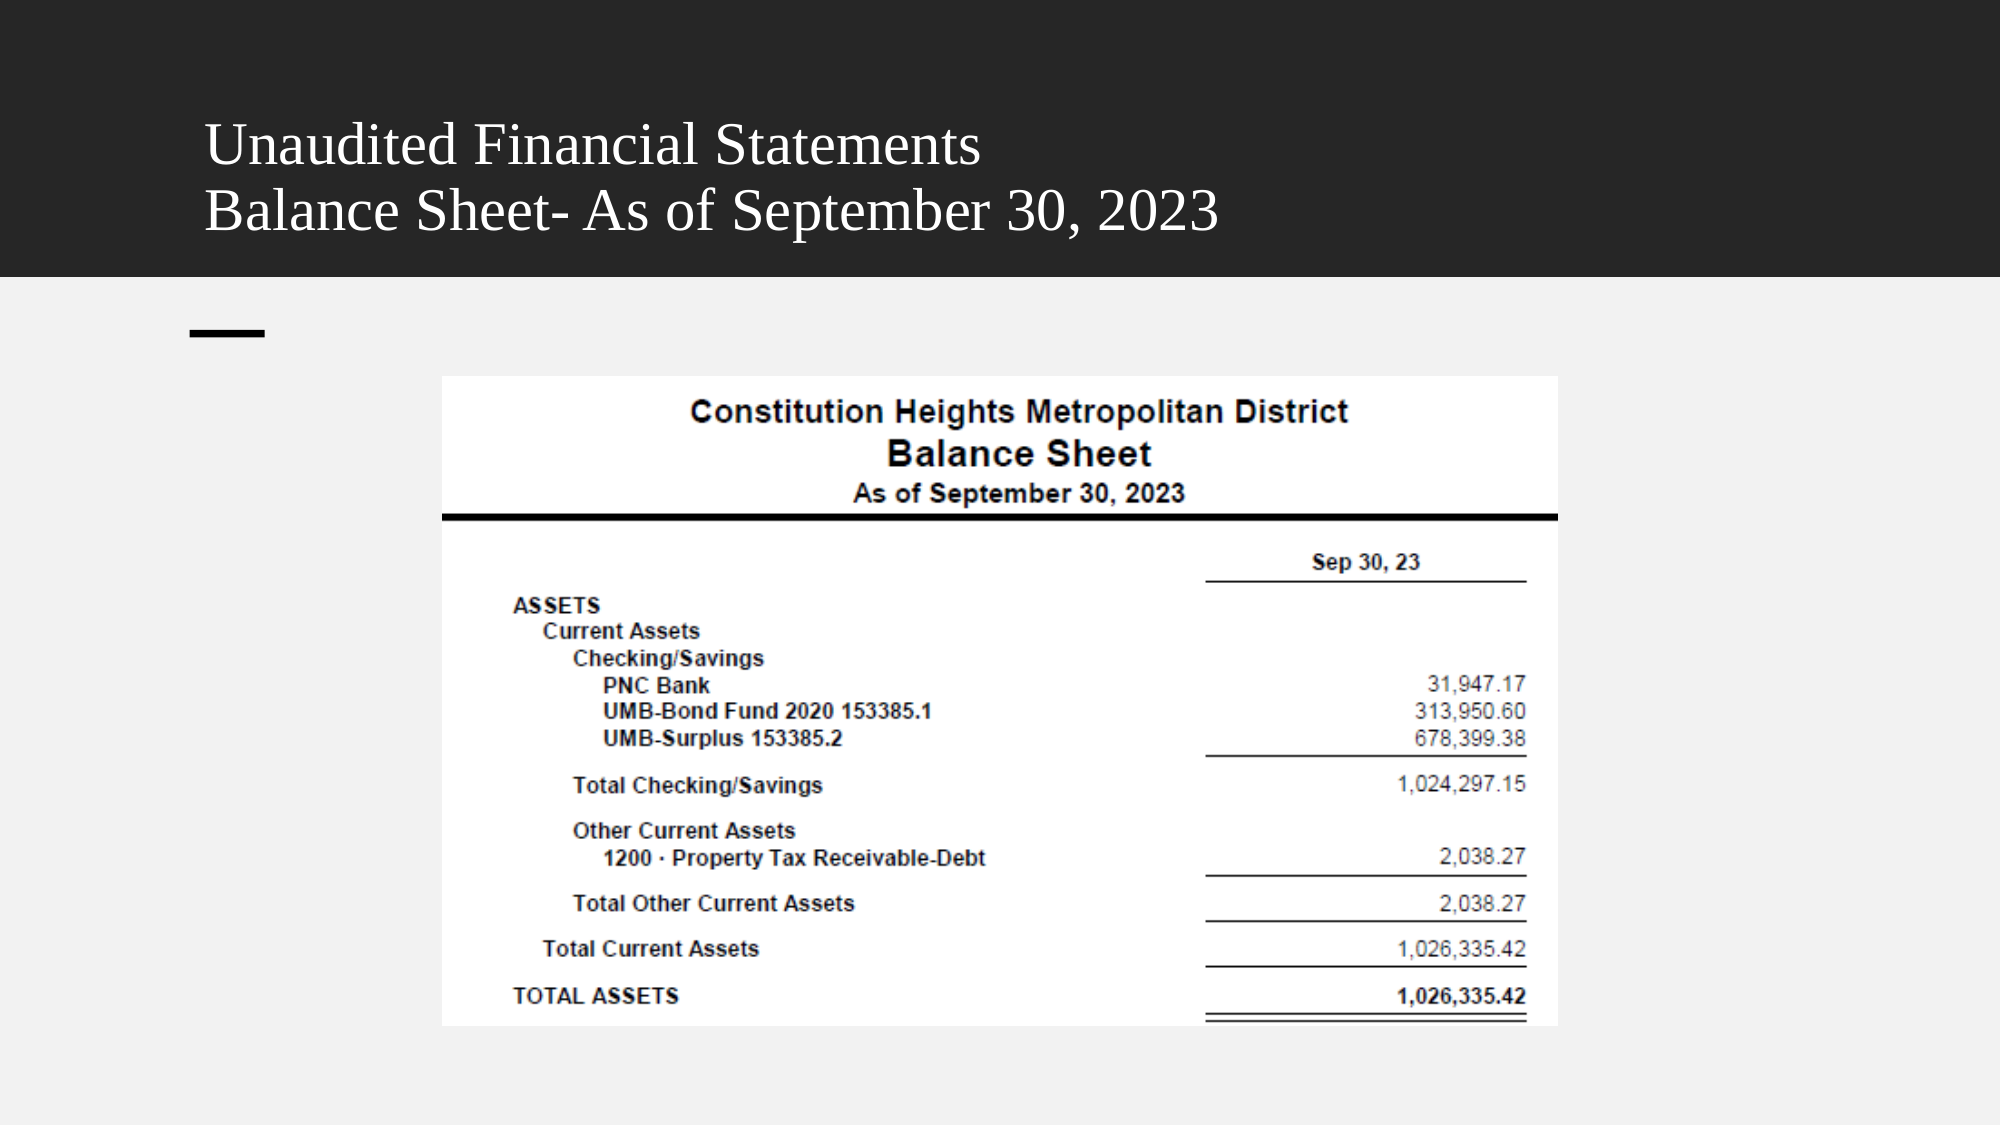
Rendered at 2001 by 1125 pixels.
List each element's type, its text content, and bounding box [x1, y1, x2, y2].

title Unaudited Financial Statements Balance Sheet- As of September 30, 2023 [189, 104, 1812, 253]
text_box [189, 329, 266, 338]
picture [442, 376, 1558, 1026]
text_box [0, 0, 2000, 276]
text_box [0, 276, 2000, 1125]
